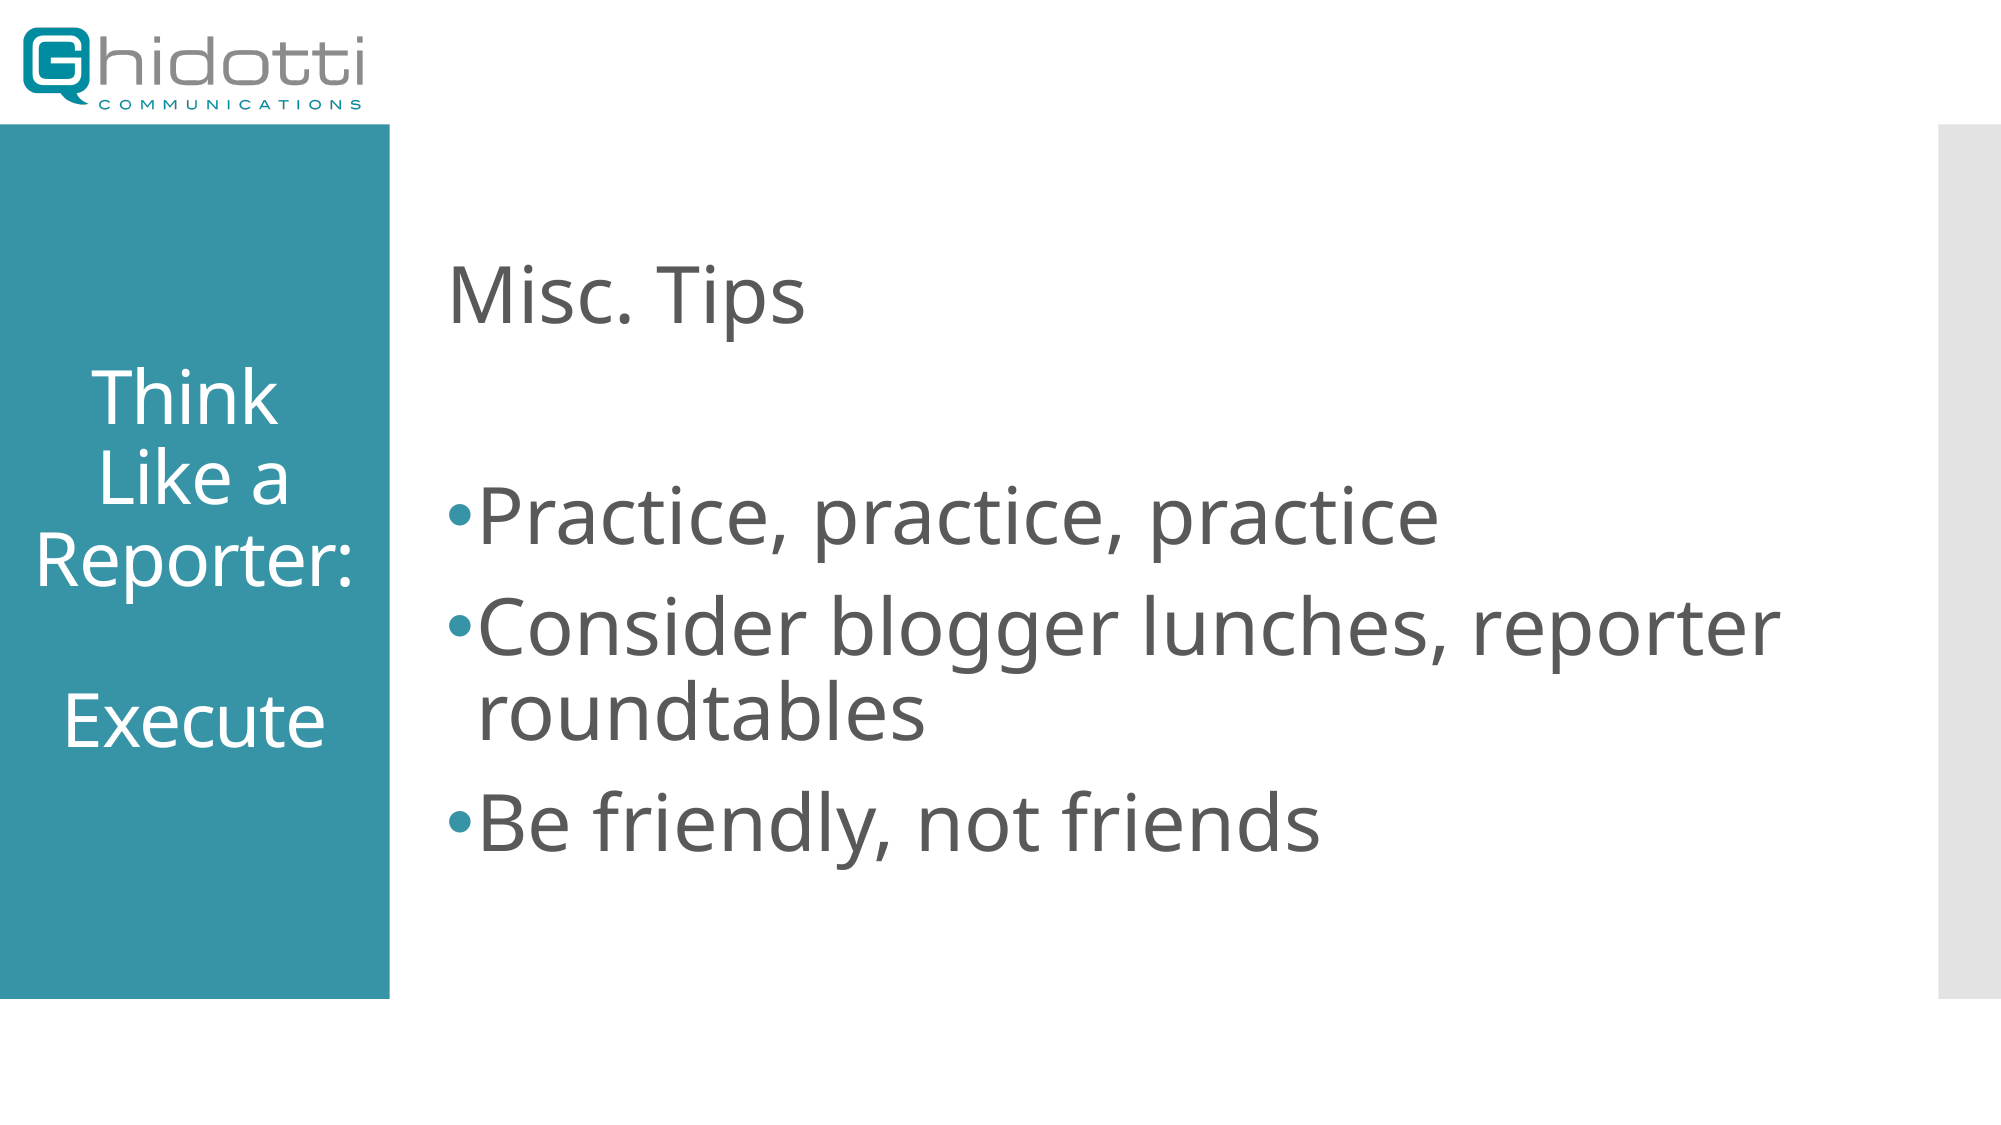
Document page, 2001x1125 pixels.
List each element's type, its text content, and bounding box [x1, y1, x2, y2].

title Think Like a Reporter: Execute [0, 184, 390, 940]
list Misc. Tips Practice, practice, practice Consider blogger lunches, reporter roundtables Be friendly, not friends [431, 141, 1835, 982]
picture [0, 0, 390, 132]
